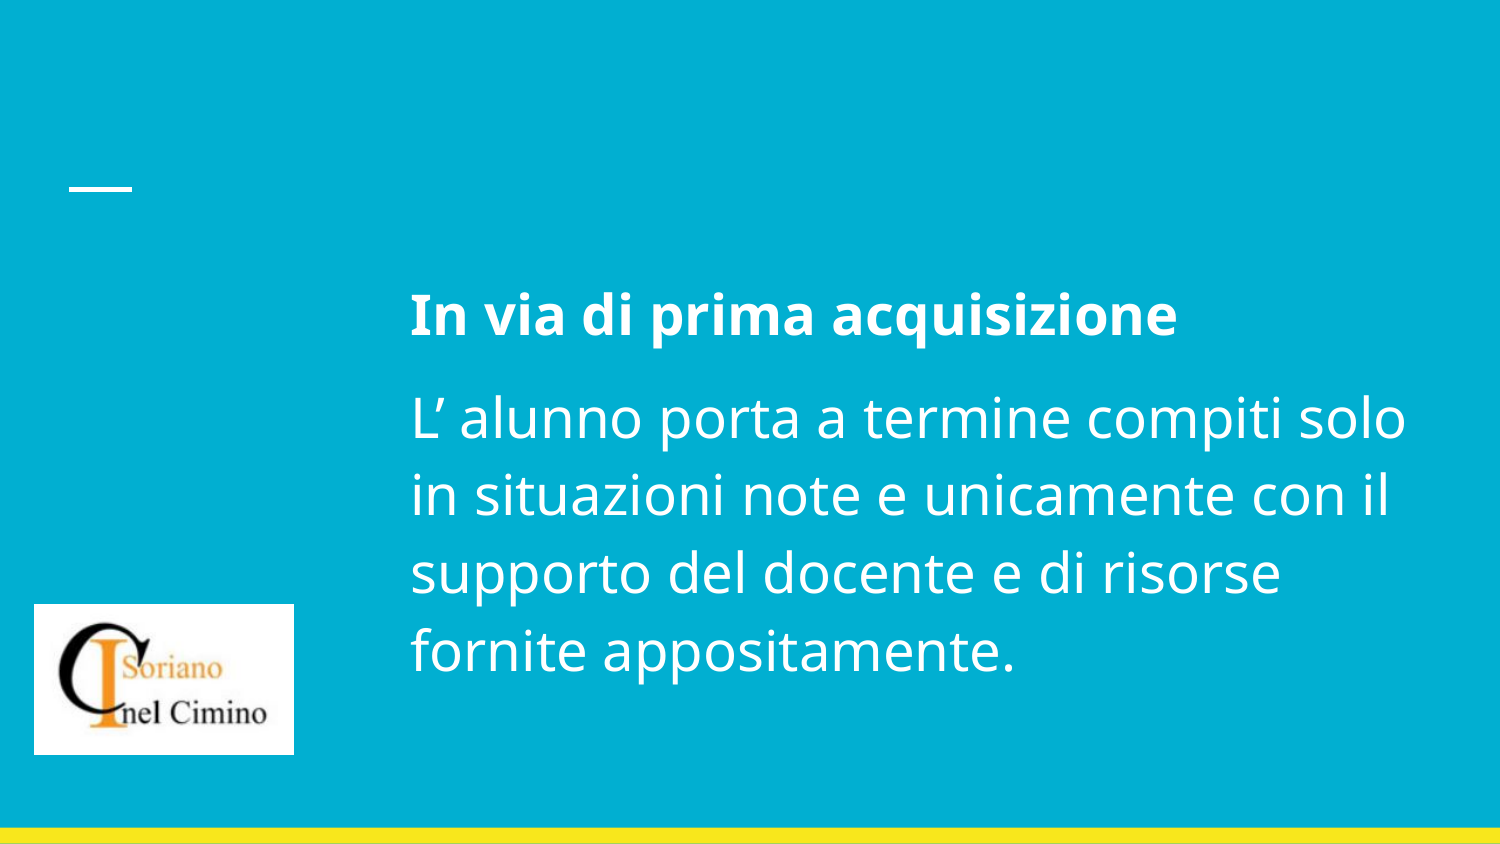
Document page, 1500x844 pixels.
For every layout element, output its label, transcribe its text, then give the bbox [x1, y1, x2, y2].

picture [34, 604, 294, 755]
list In via di prima acquisizione L’ alunno porta a termine compiti solo in situazioni note e unicamente con il supporto del docente e di risorse fornite appositamente. [395, 100, 1433, 755]
